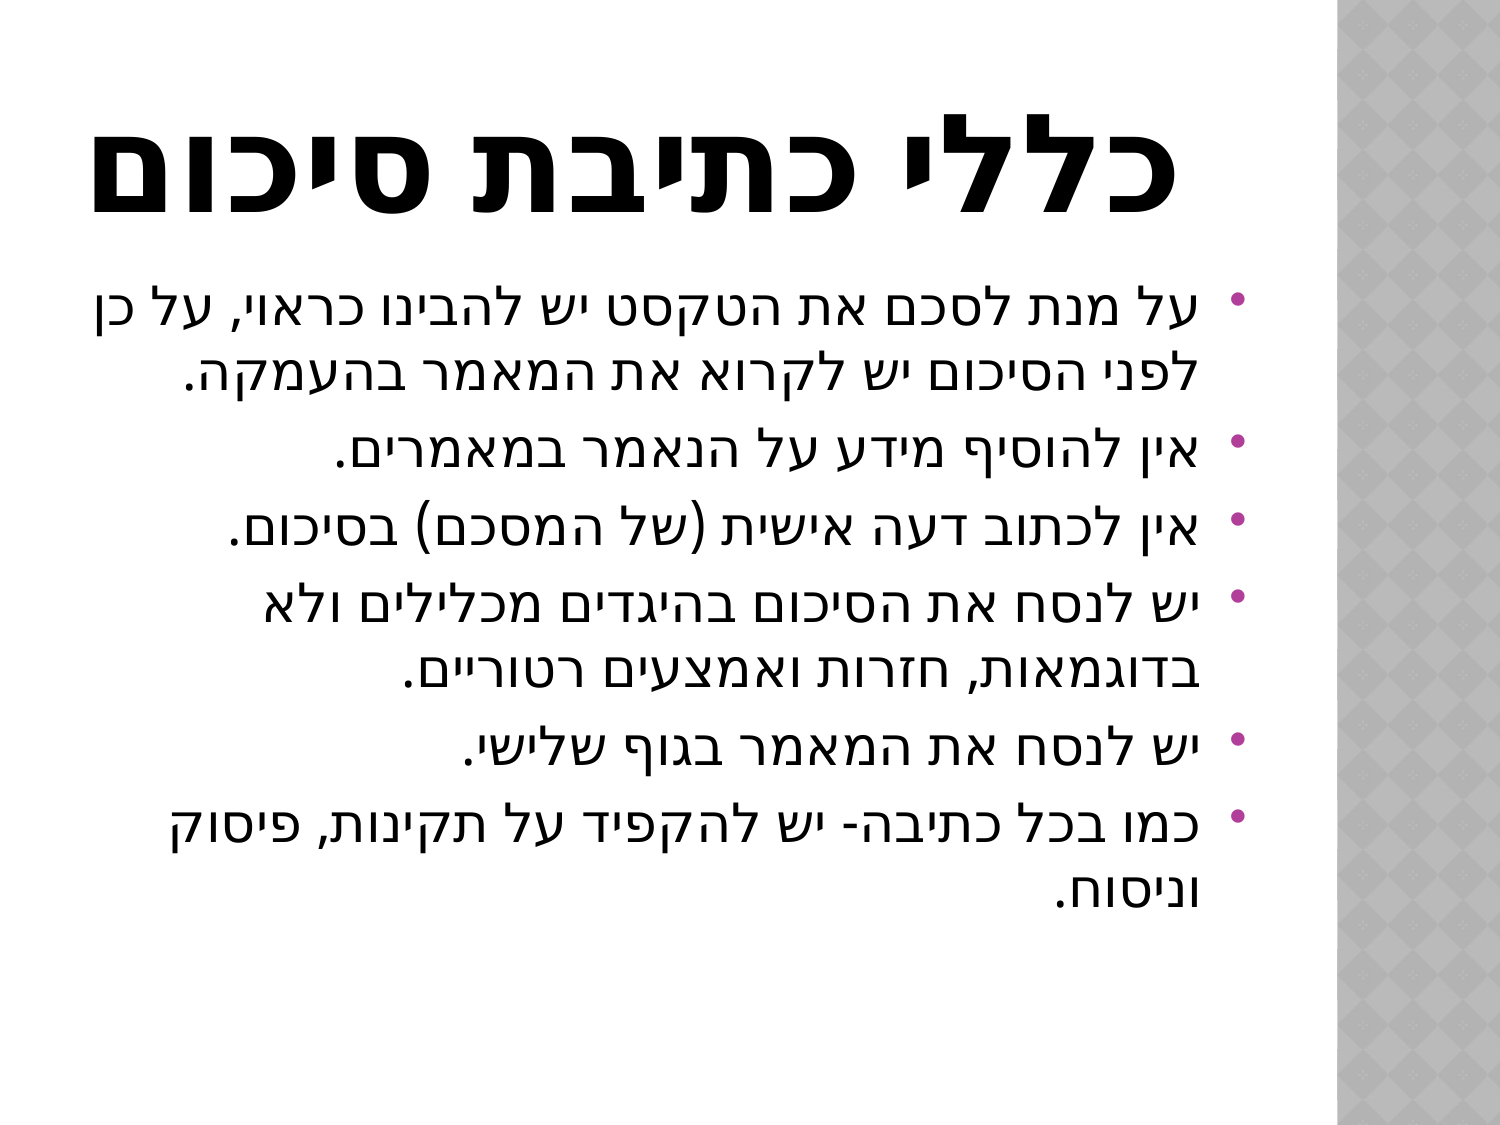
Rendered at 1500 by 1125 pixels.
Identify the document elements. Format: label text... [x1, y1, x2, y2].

list על מנת לסכם את הטקסט יש להבינו כראוי, על כן לפני הסיכום יש לקרוא את המאמר בהעמקה. אין להוסיף מידע על הנאמר במאמרים. אין לכתוב דעה אישית (של המסכם) בסיכום. יש לנסח את הסיכום בהיגדים מכלילים ולא בדוגמאות, חזרות ואמצעים רטוריים. יש לנסח את המאמר בגוף שלישי. כמו בכל כתיבה- יש להקפיד על תקינות, פיסוק וניסוח. [75, 264, 1263, 1059]
title כללי כתיבת סיכום [75, 52, 1263, 240]
